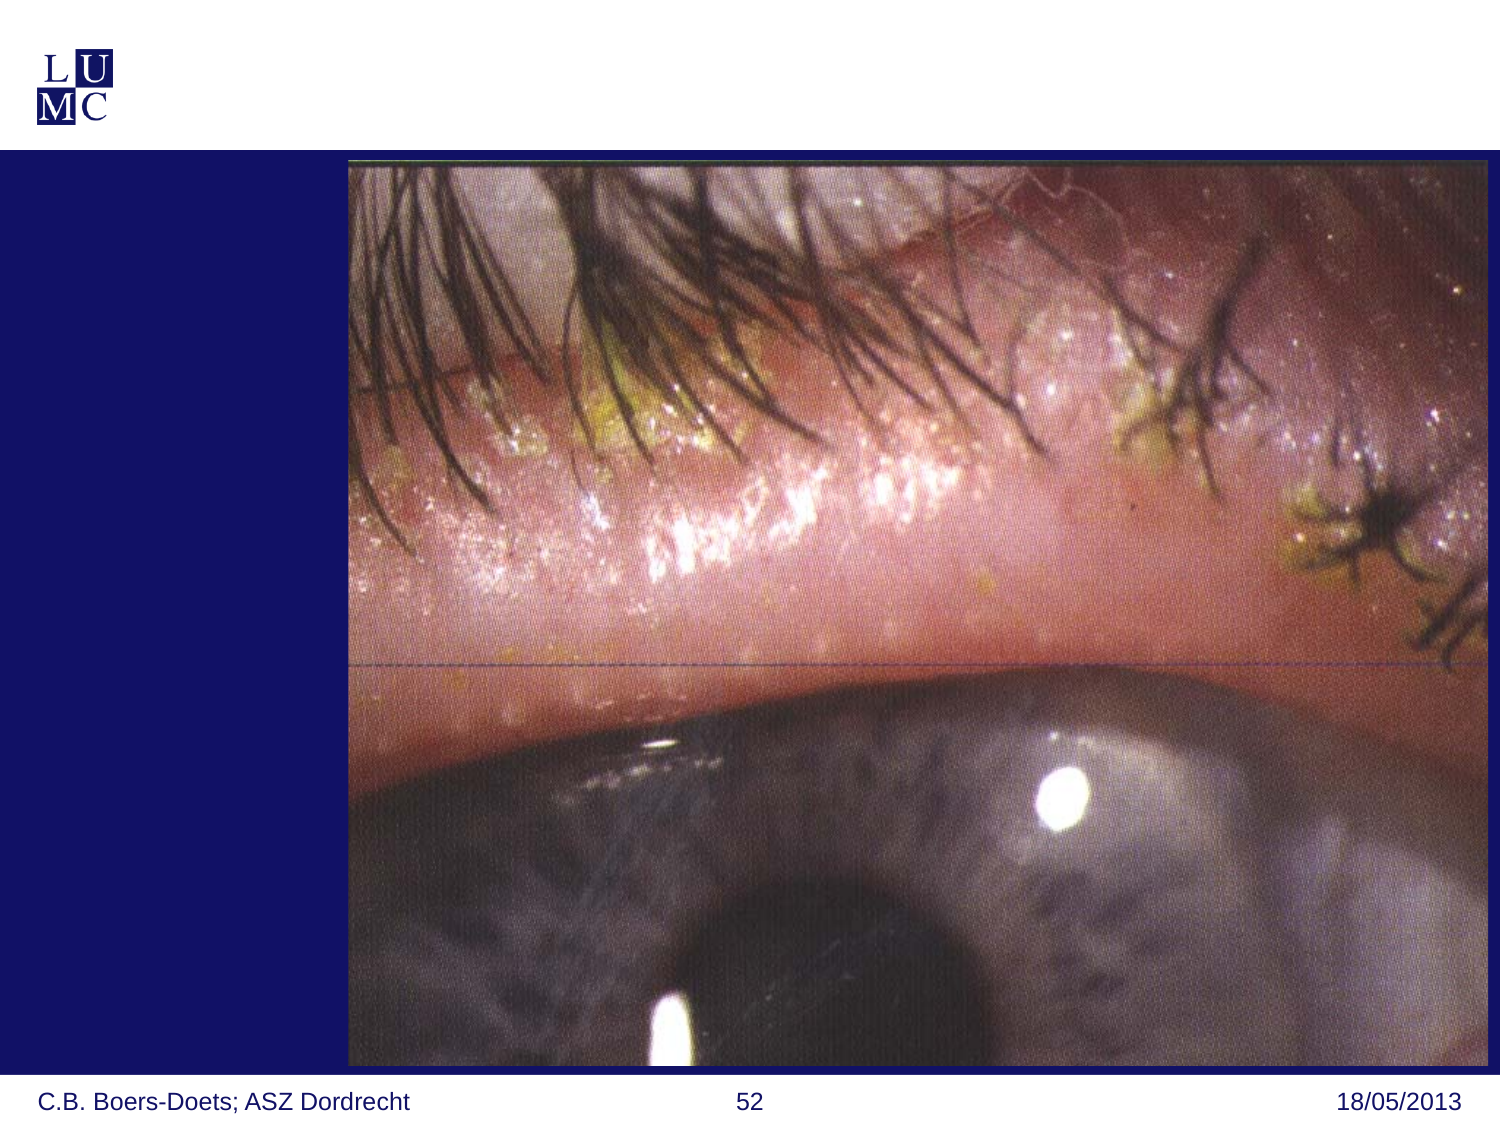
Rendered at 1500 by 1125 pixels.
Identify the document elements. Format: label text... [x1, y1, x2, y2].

picture [37, 49, 113, 125]
picture [348, 160, 1489, 1066]
slide_number 52 [699, 1074, 800, 1125]
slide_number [825, 1074, 1463, 1125]
footer C.B. Boers-Doets; ASZ Dordrecht [37, 1074, 675, 1125]
